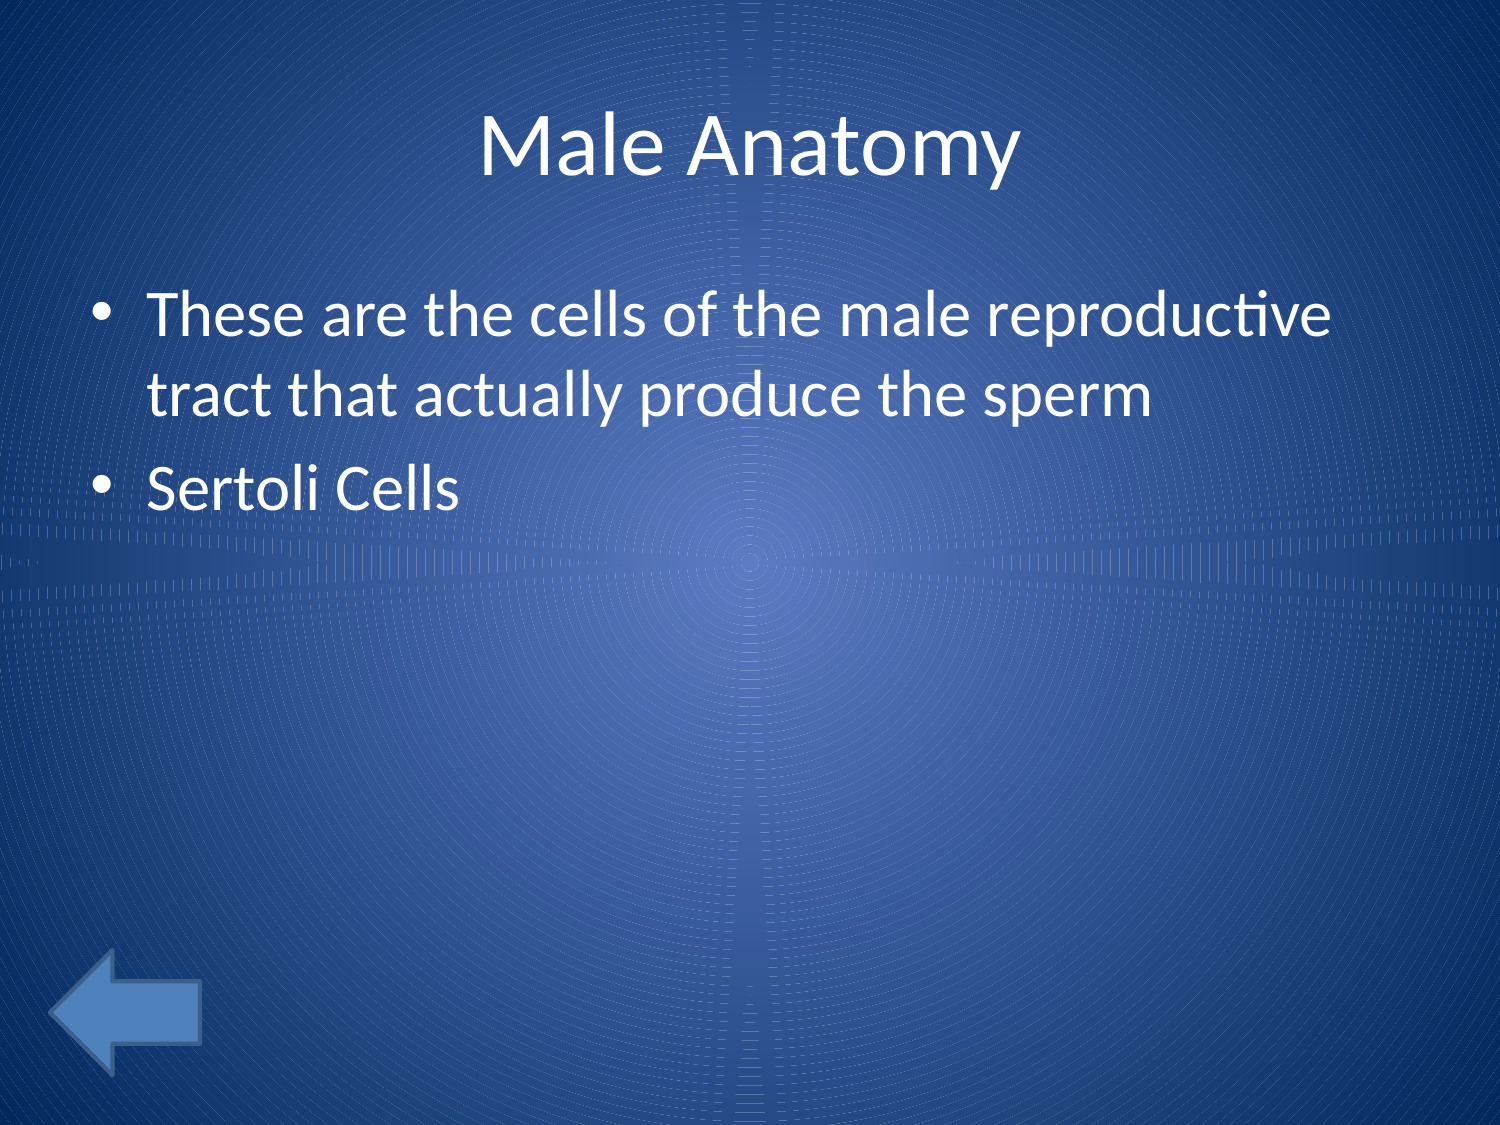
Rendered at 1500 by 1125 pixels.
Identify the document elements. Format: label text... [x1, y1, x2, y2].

text_box [47, 948, 203, 1077]
title Male Anatomy [75, 45, 1425, 233]
list These are the cells of the male reproductive tract that actually produce the sperm Sertoli Cells [75, 262, 1425, 1005]
